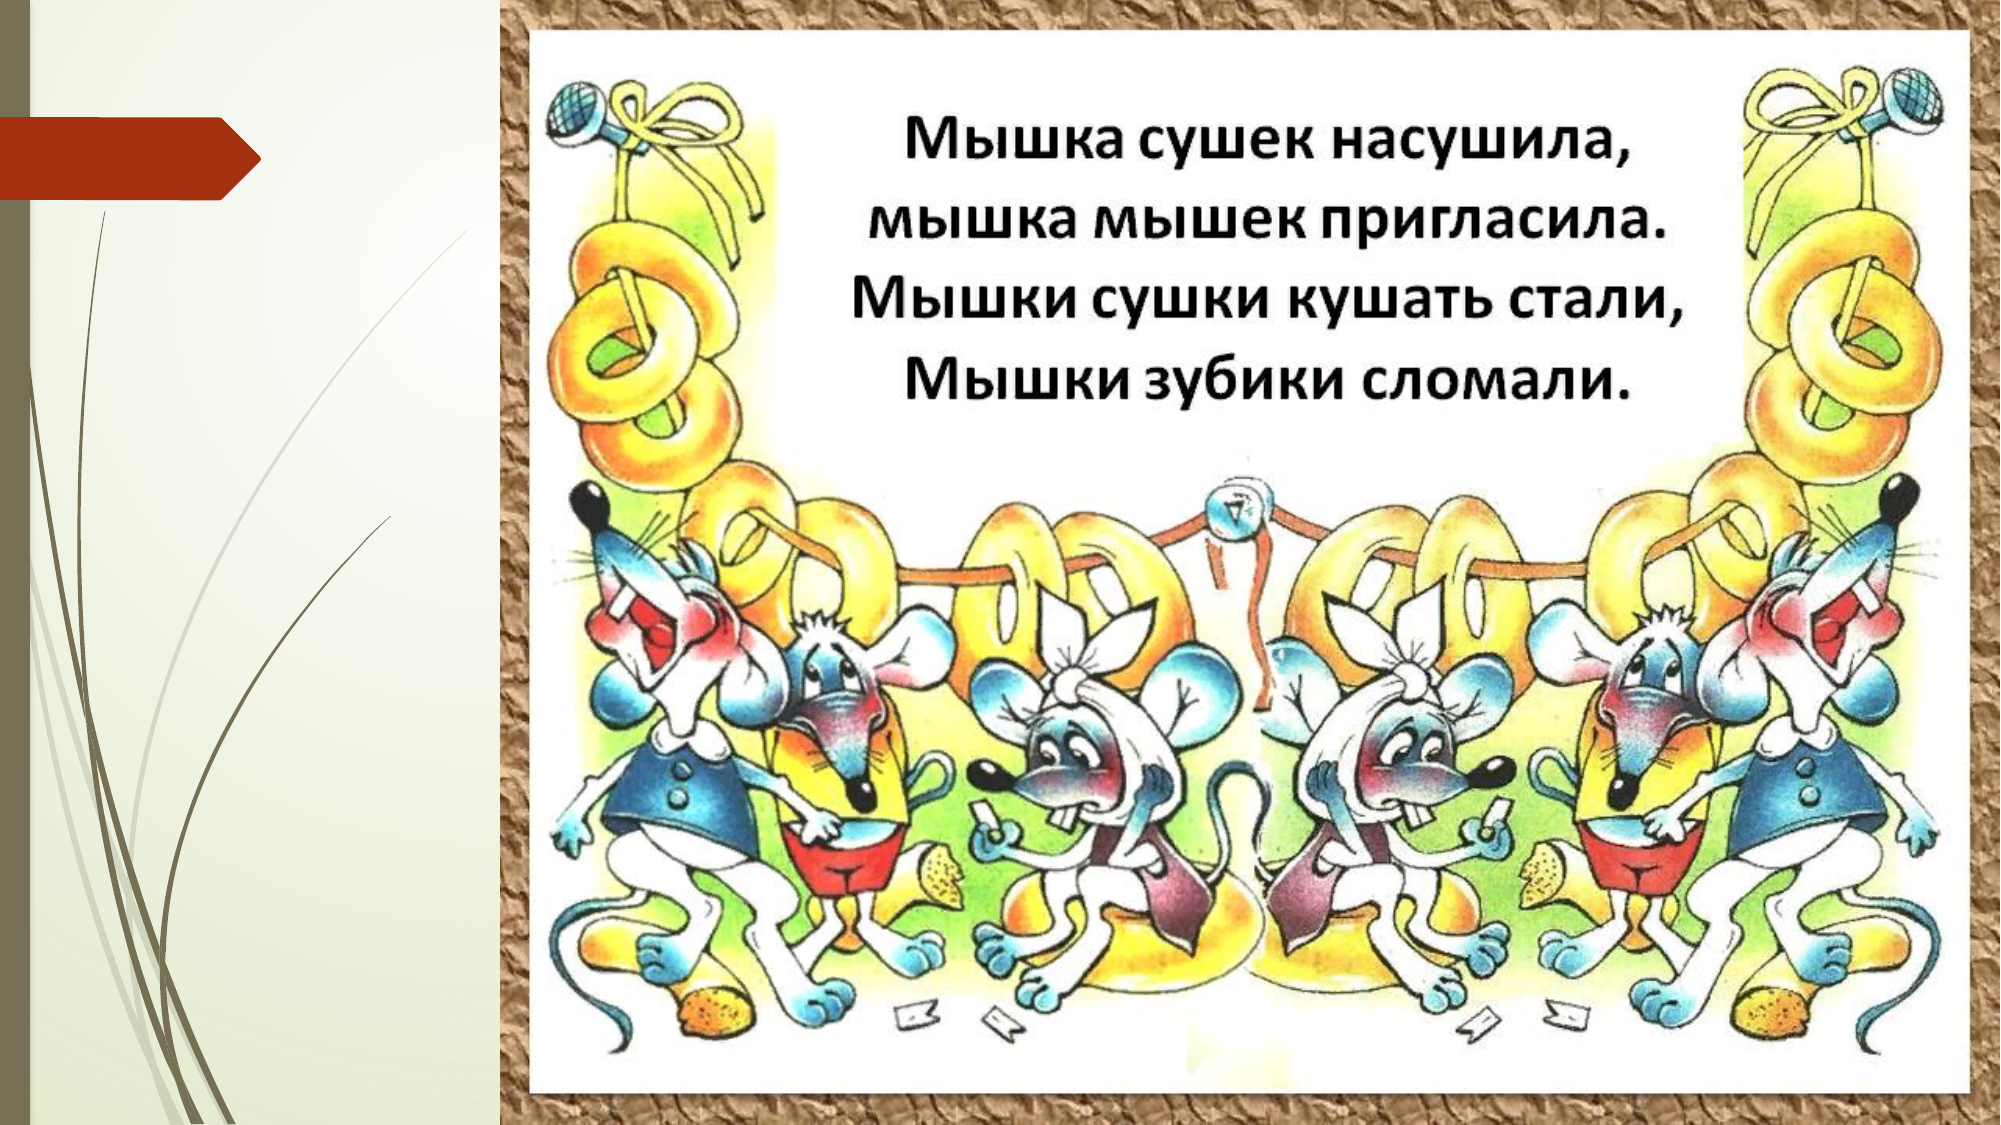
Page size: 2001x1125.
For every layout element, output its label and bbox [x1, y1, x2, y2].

picture [499, 0, 2000, 1125]
